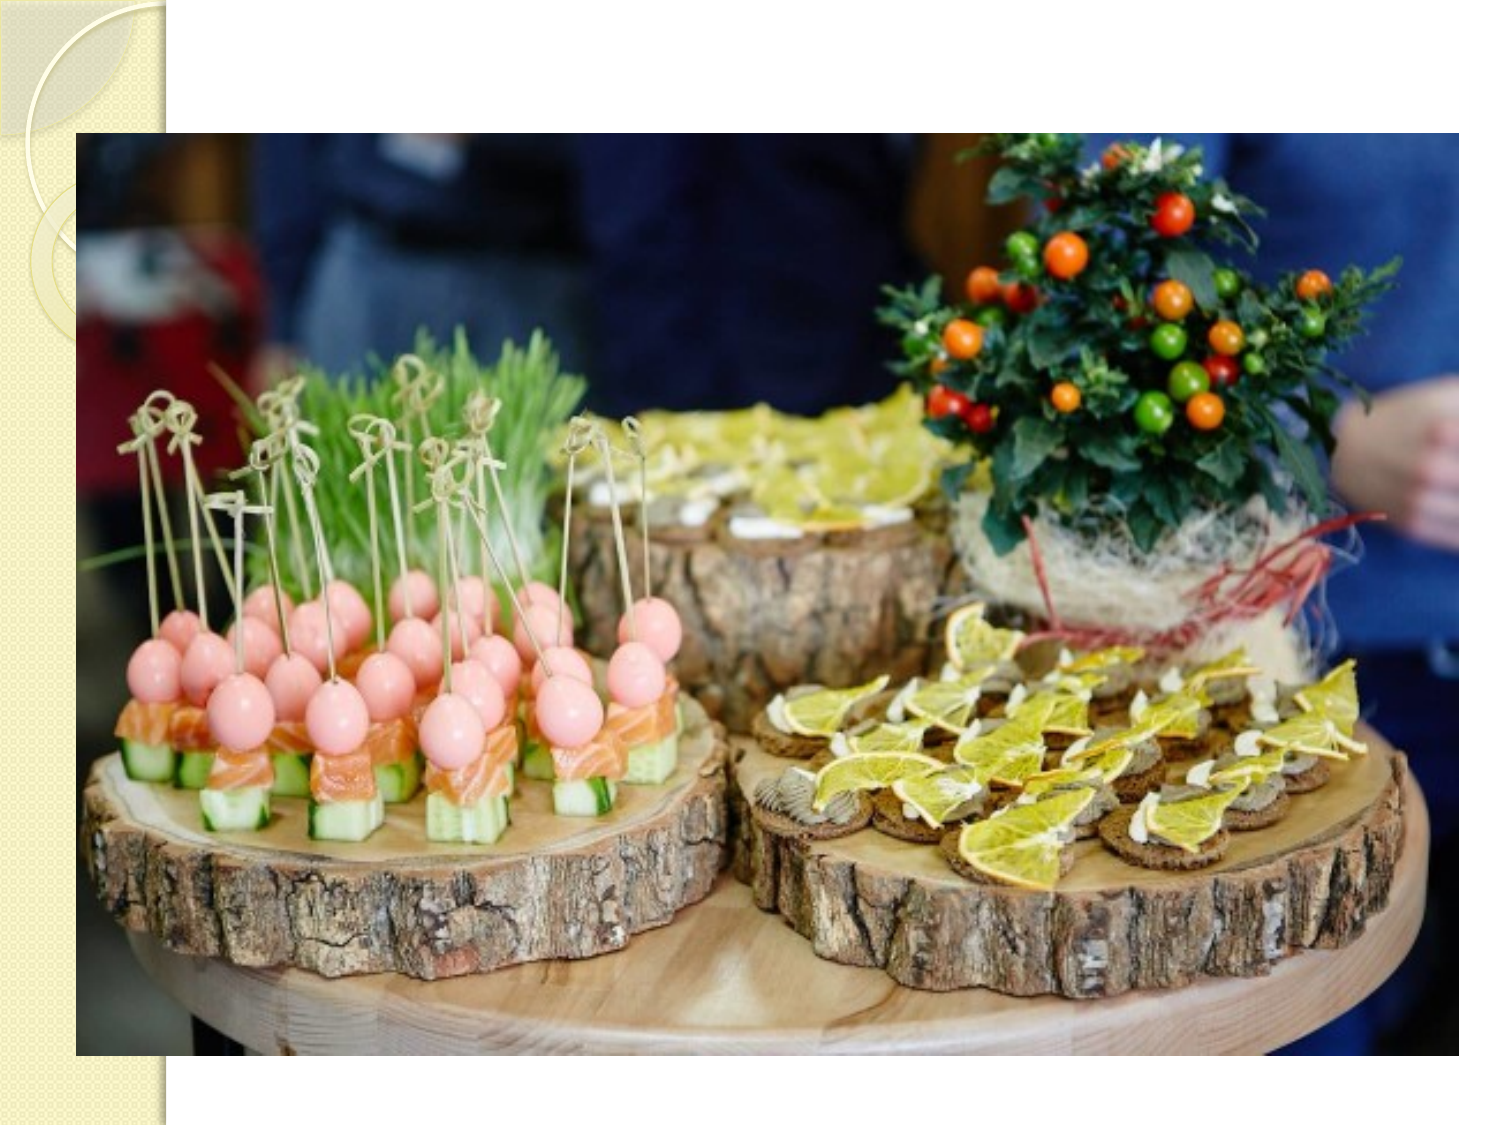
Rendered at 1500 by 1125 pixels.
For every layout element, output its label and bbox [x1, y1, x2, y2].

picture [76, 133, 1459, 1056]
